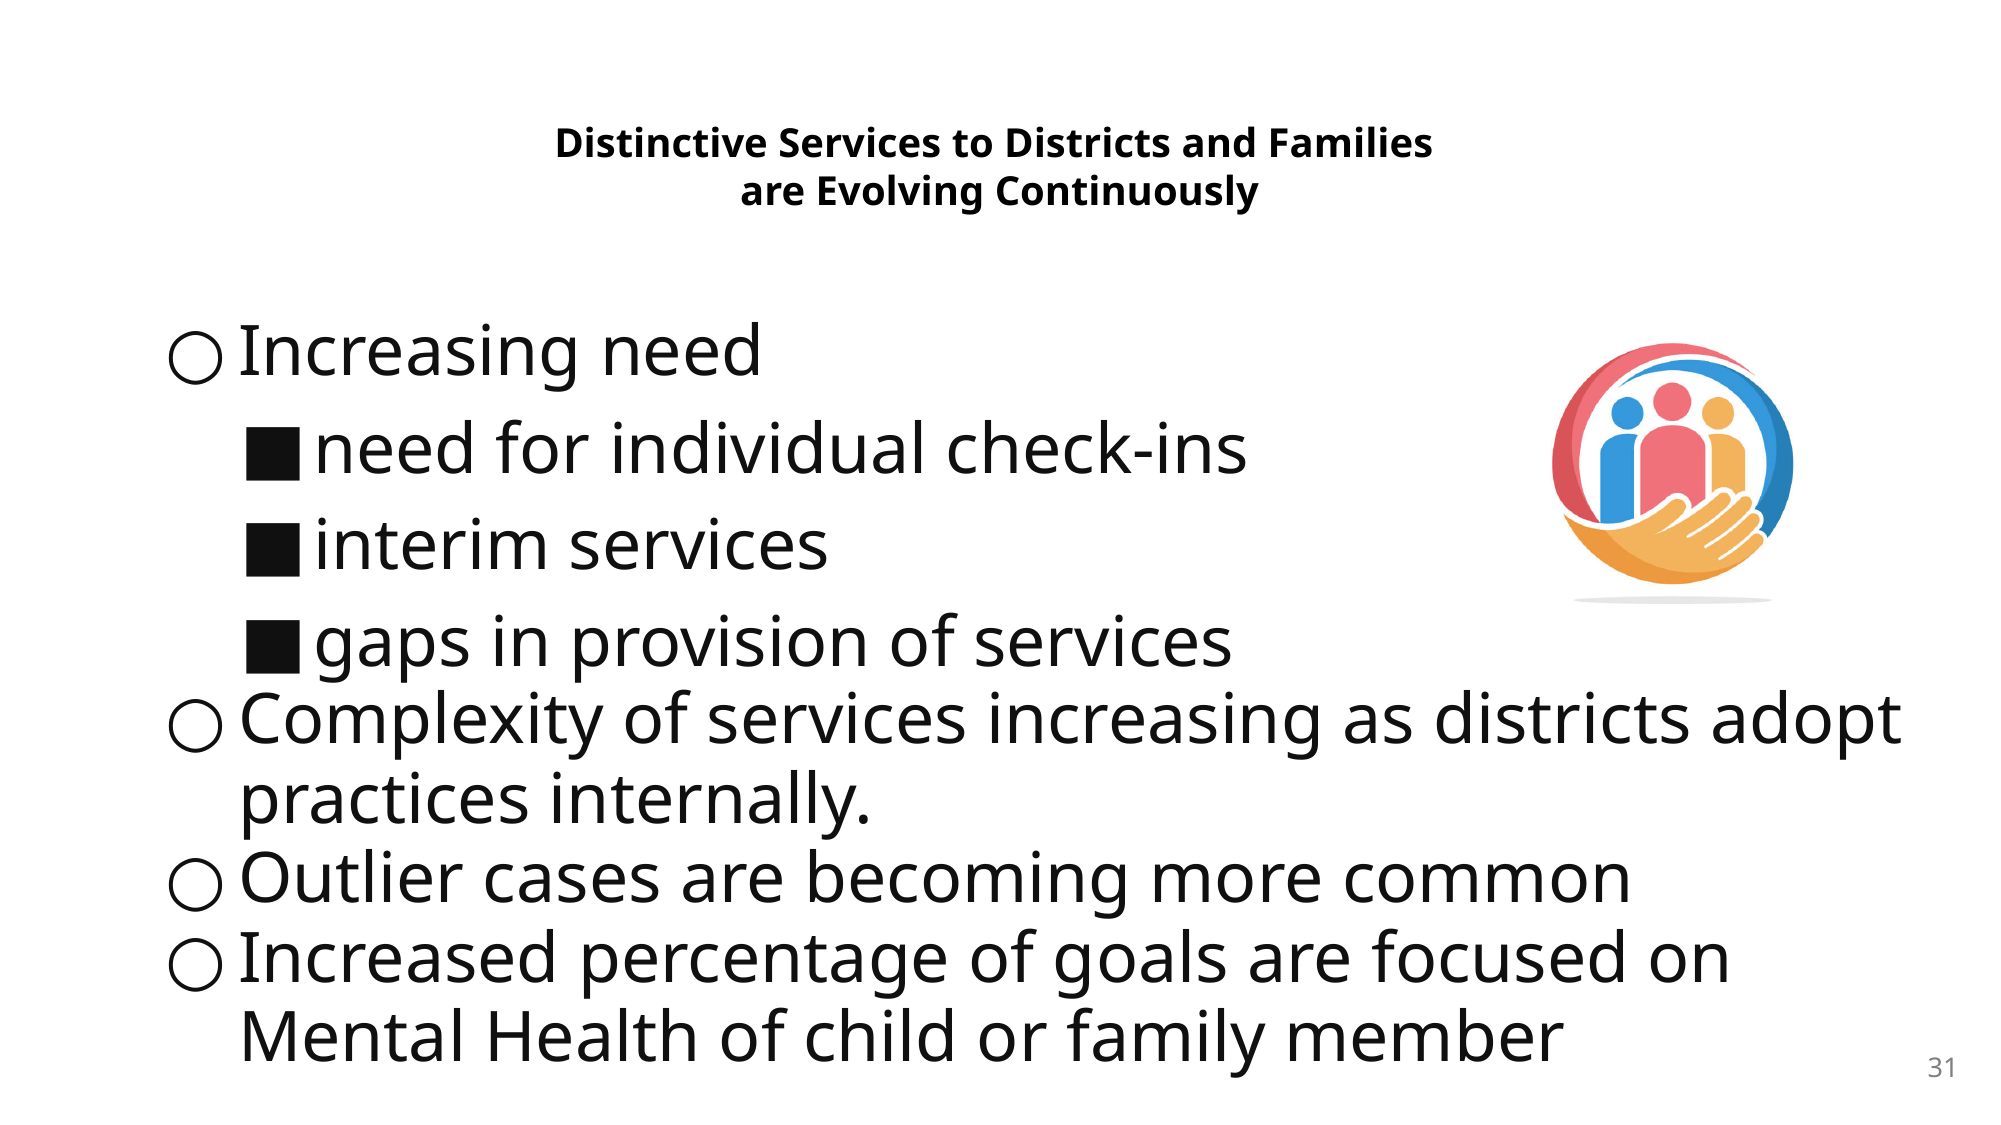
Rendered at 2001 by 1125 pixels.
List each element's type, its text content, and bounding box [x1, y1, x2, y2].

slide_number 31 [1858, 1025, 1979, 1112]
title Distinctive Services to Districts and Families are Evolving Continuously [68, 97, 1932, 234]
list Increasing need need for individual check-ins interim services gaps in provision of services Complexity of services increasing as districts adopt practices internally. Outlier cases are becoming more common Increased percentage of goals are focused on Mental Health of child or family member [68, 291, 1932, 1039]
picture [1500, 291, 1845, 637]
